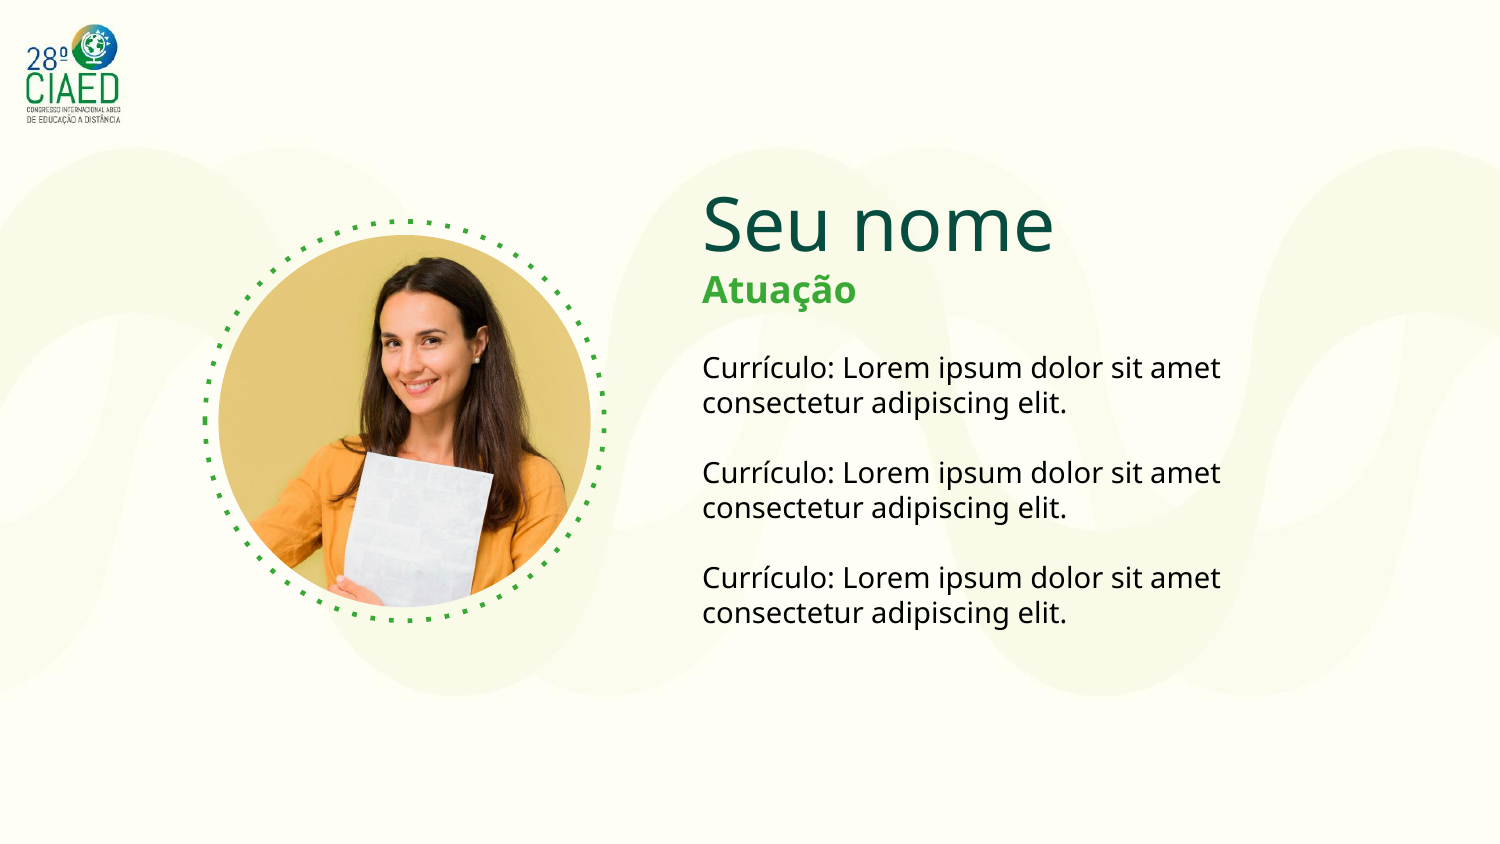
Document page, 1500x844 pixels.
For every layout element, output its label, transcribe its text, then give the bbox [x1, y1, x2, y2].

text_box Currículo: Lorem ipsum dolor sit amet consectetur adipiscing elit. Currículo: Lorem ipsum dolor sit amet consectetur adipiscing elit. Currículo: Lorem ipsum dolor sit amet consectetur adipiscing elit. [687, 334, 1296, 644]
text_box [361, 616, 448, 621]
text_box Coloque sua foto aqui! [337, 221, 472, 233]
text_box Coloque sua foto aqui! [204, 364, 213, 478]
text_box Seu nome Atuação [687, 160, 1374, 326]
text_box Coloque sua foto aqui! [595, 361, 605, 481]
picture [0, 0, 1500, 844]
